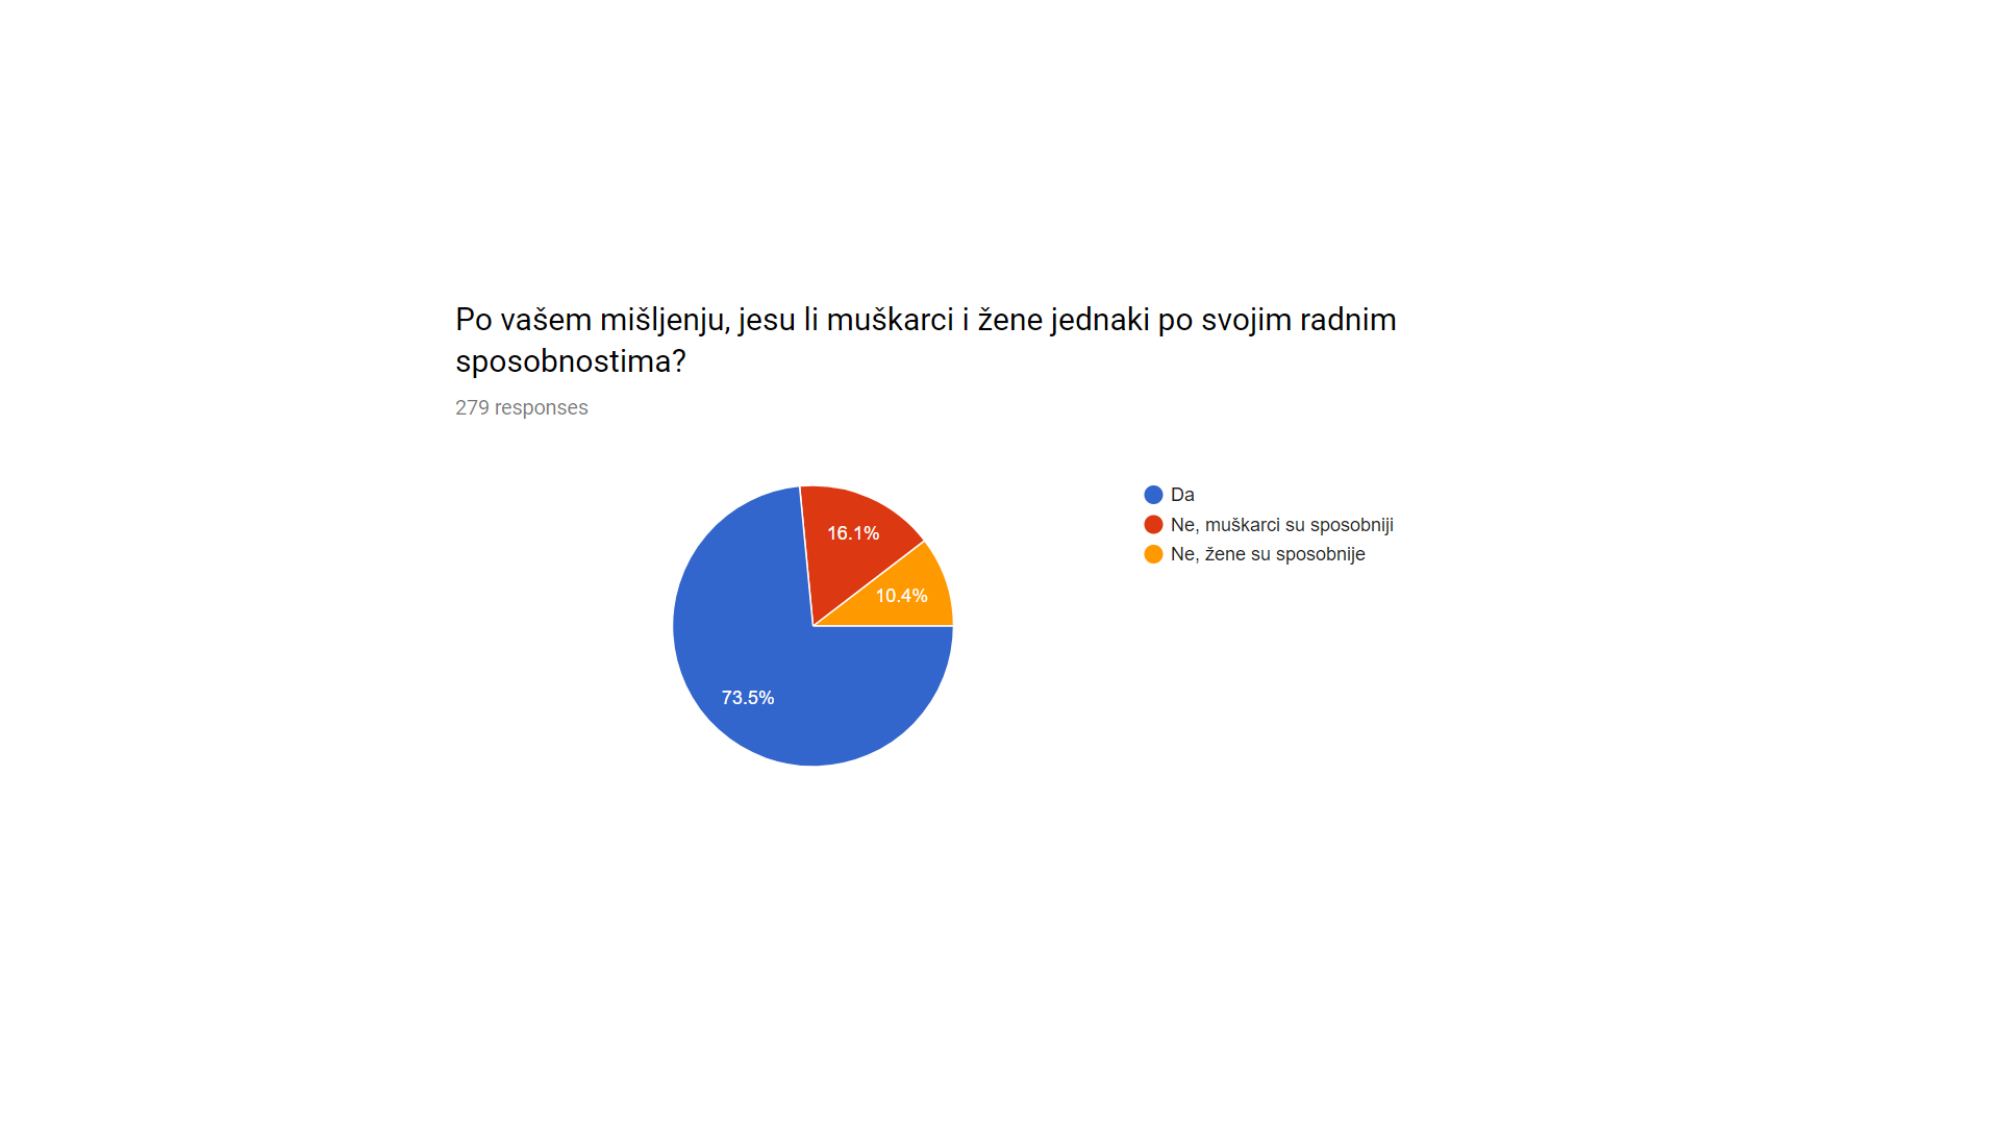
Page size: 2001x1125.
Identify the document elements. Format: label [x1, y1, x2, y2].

picture [401, 249, 1566, 900]
